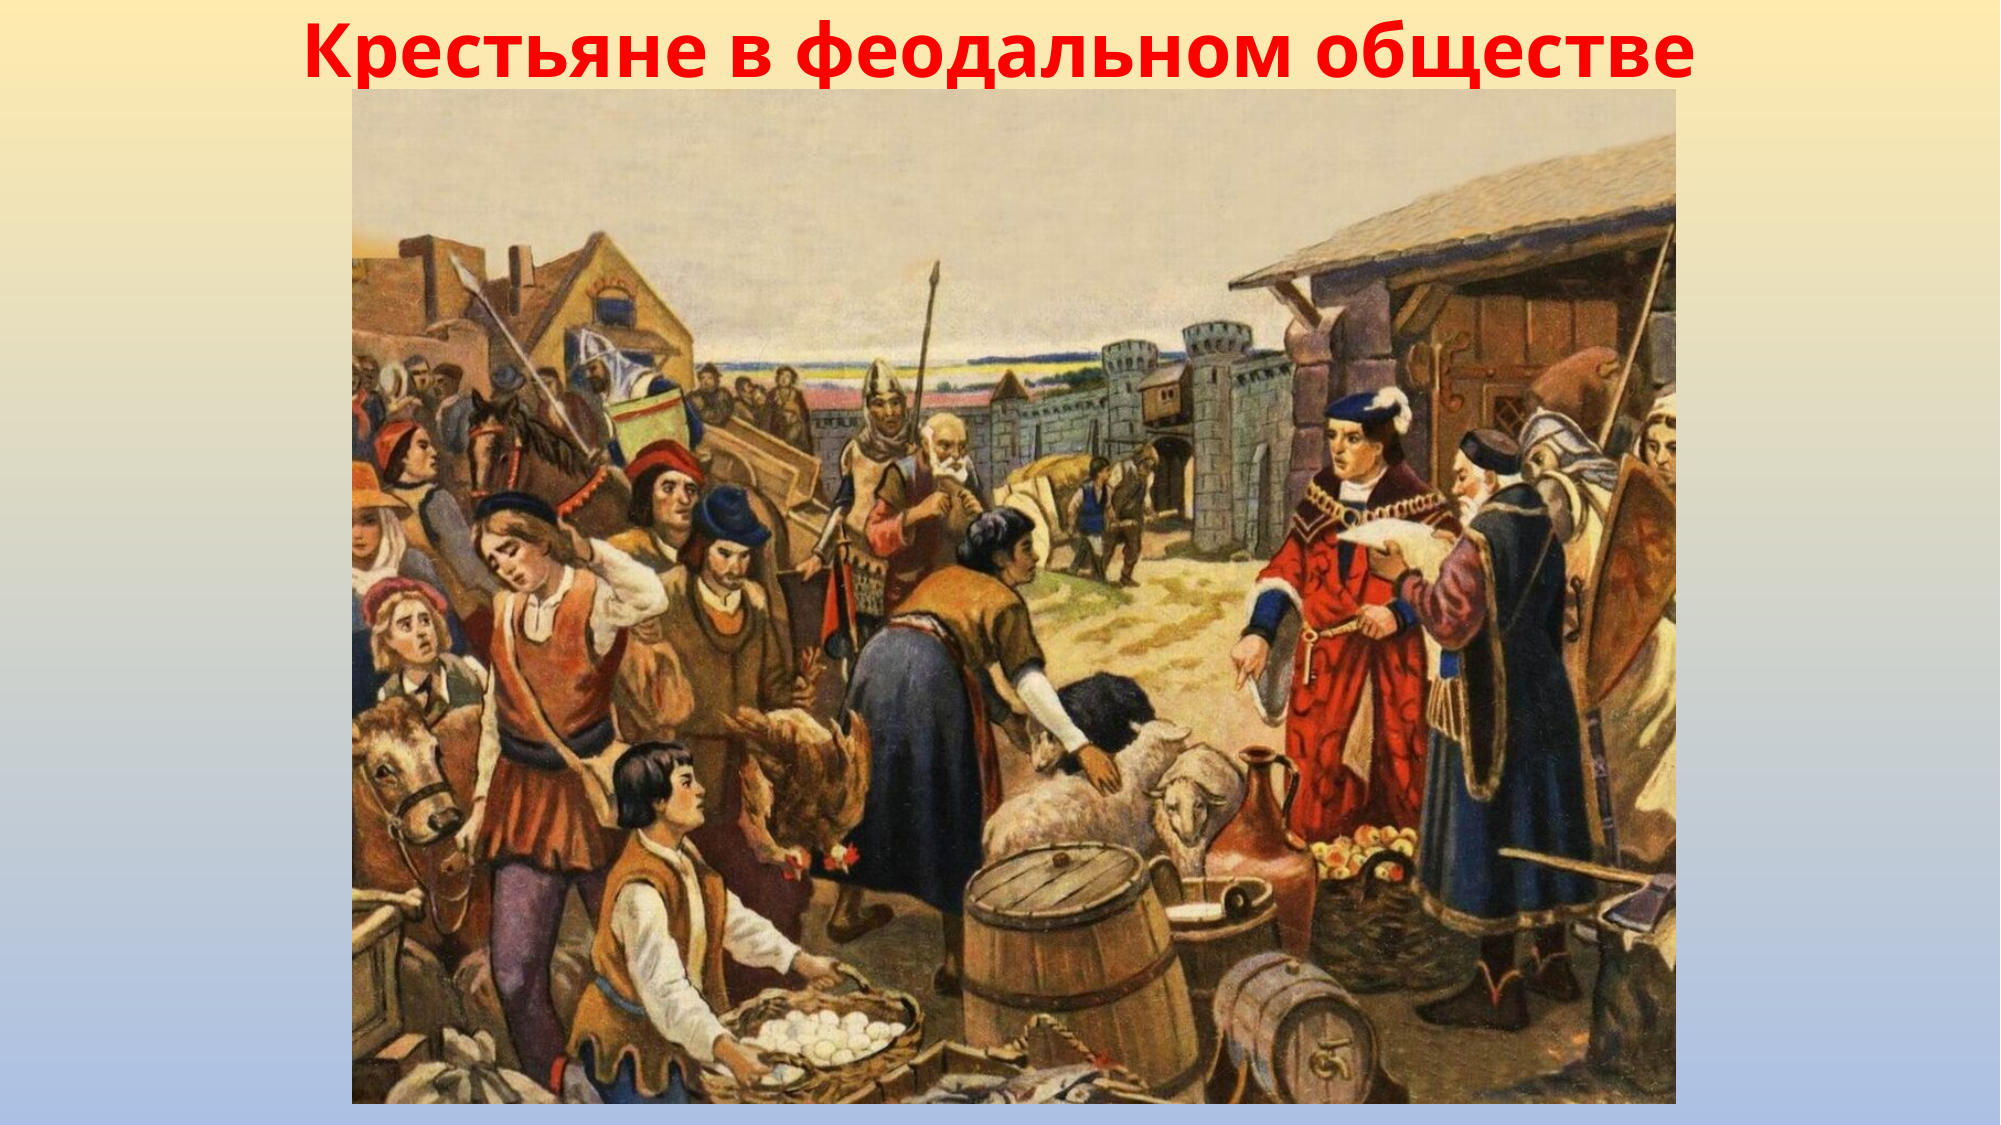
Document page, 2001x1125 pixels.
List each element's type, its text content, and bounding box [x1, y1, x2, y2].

title Крестьяне в феодальном обществе [137, 17, 1863, 90]
picture [352, 89, 1676, 1104]
